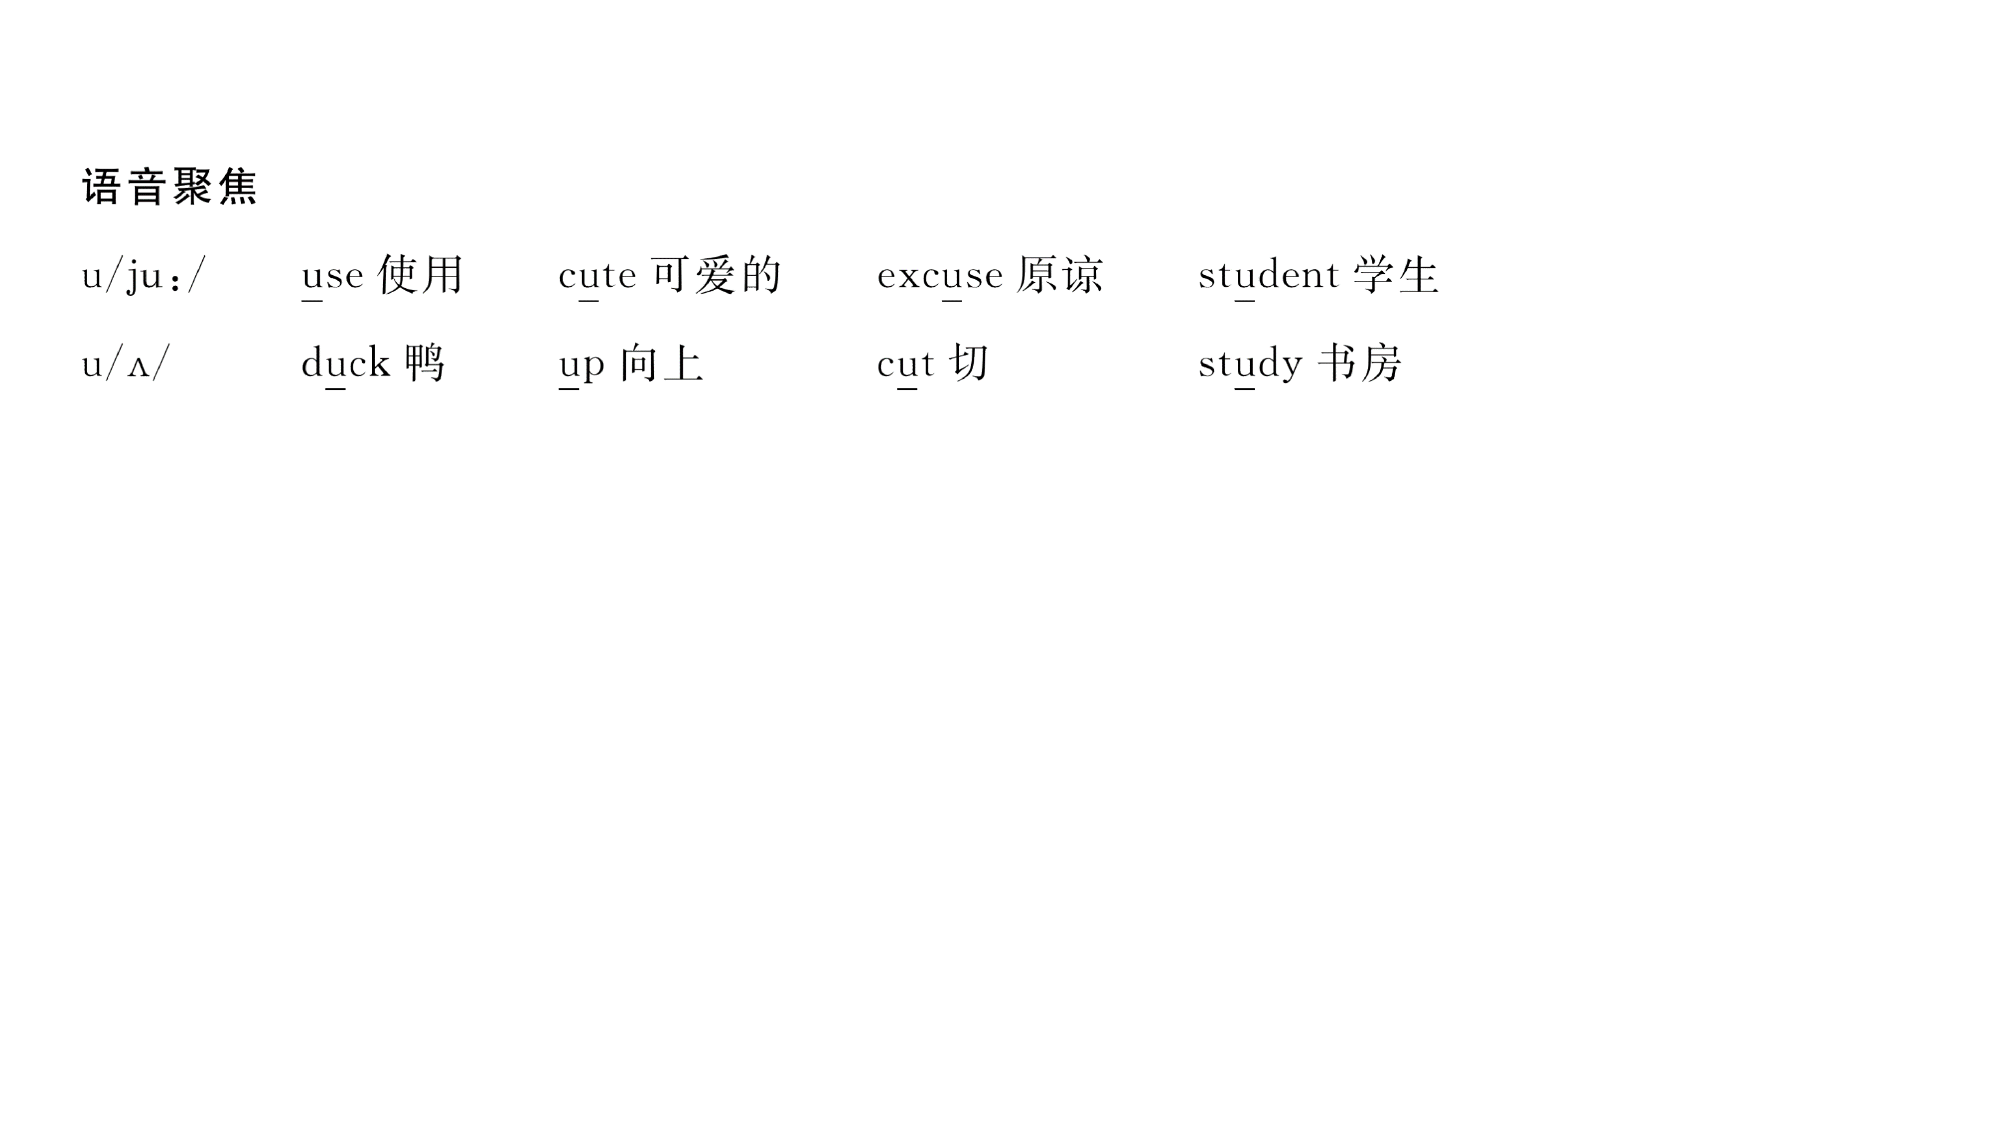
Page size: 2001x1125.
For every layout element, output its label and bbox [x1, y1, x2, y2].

picture [78, 146, 1969, 414]
